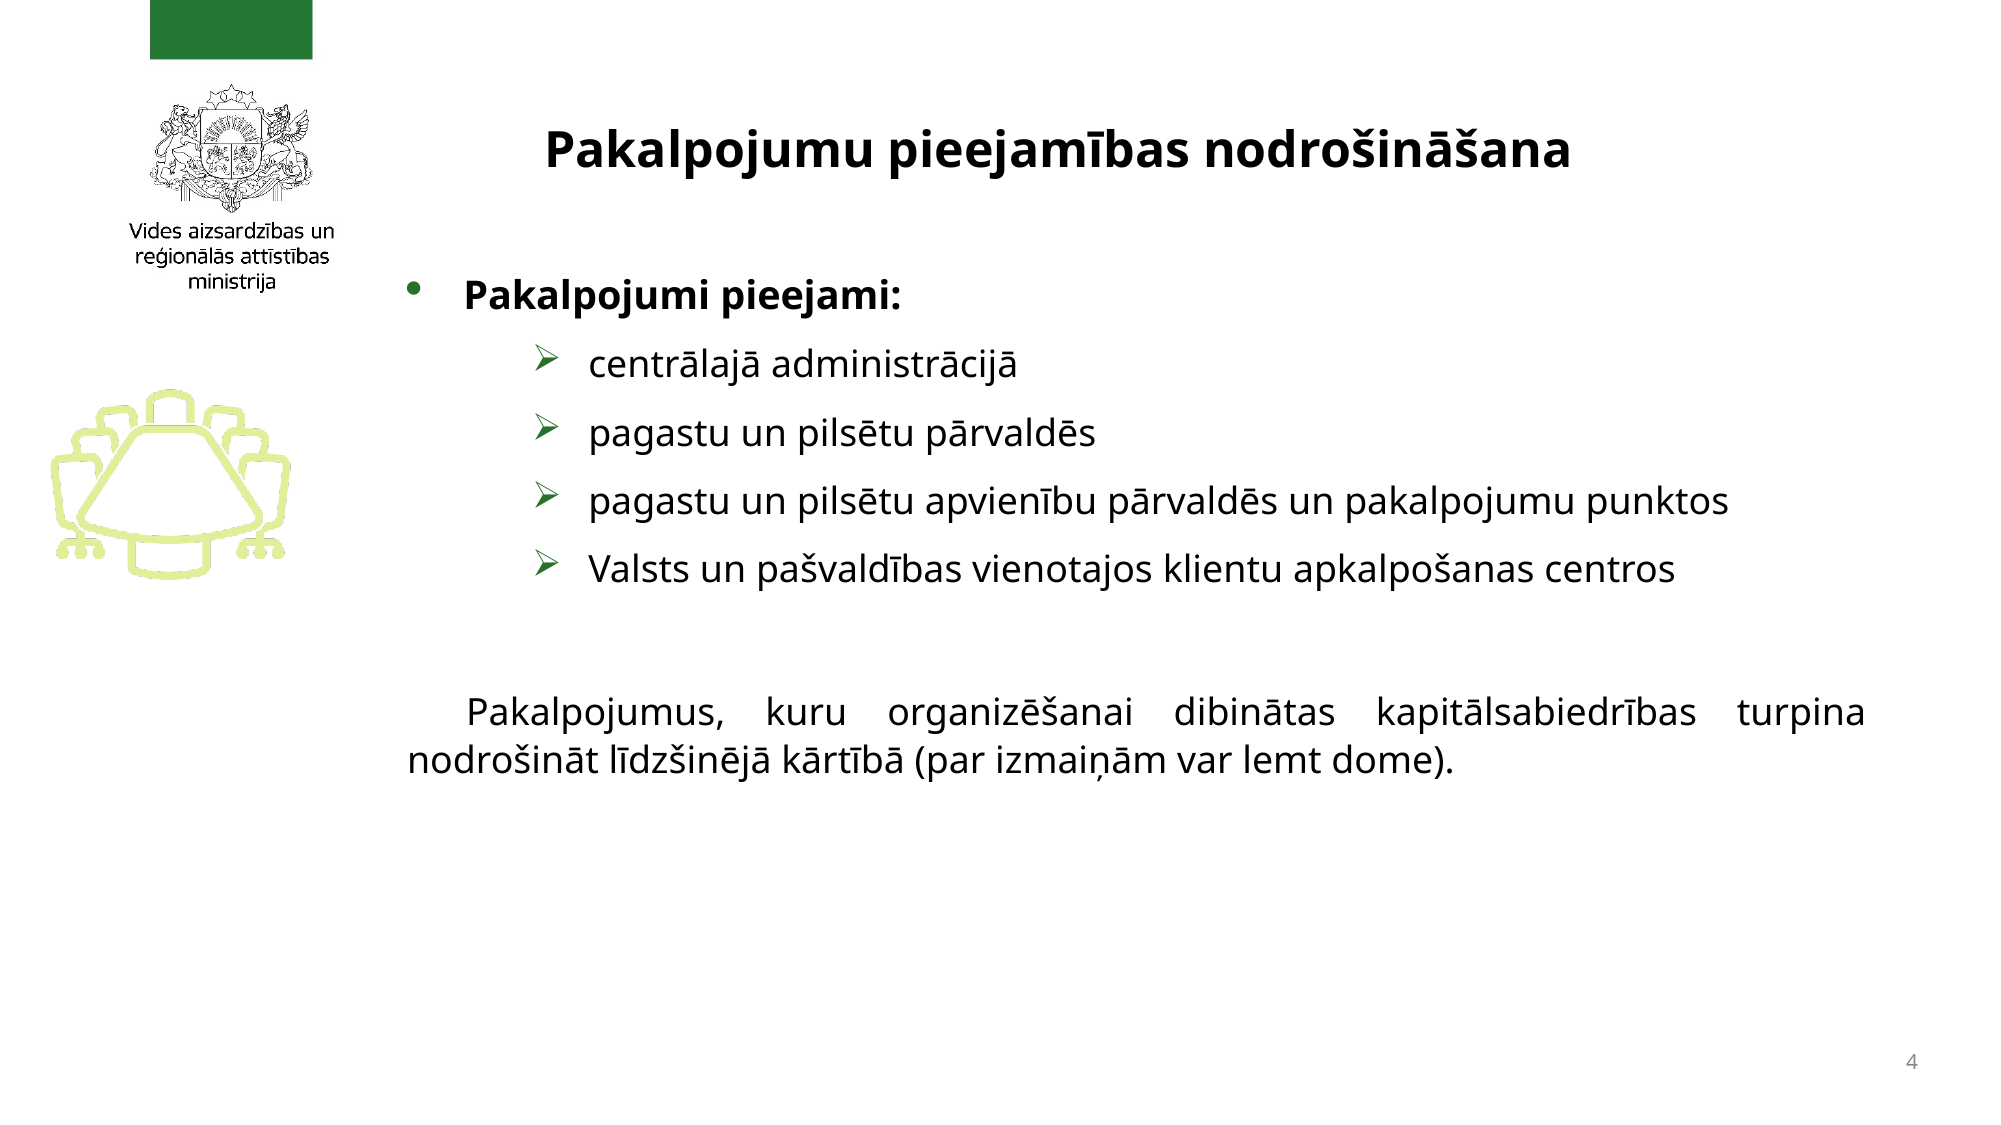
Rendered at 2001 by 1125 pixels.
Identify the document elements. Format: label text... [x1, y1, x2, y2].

picture [70, 0, 392, 321]
title Pakalpojumu pieejamības nodrošināšana [391, 62, 1725, 233]
slide_number 4 [1866, 1037, 1934, 1088]
list Pakalpojumi pieejami: centrālajā administrācijā pagastu un pilsētu pārvaldēs pagastu un pilsētu apvienību pārvaldēs un pakalpojumu punktos Valsts un pašvaldības vienotajos klientu apkalpošanas centros Pakalpojumus, kuru organizēšanai dibinātas kapitālsabiedrības turpina nodrošināt līdzšinējā kārtībā (par izmaiņām var lemt dome). [391, 258, 1883, 809]
picture [46, 361, 294, 609]
